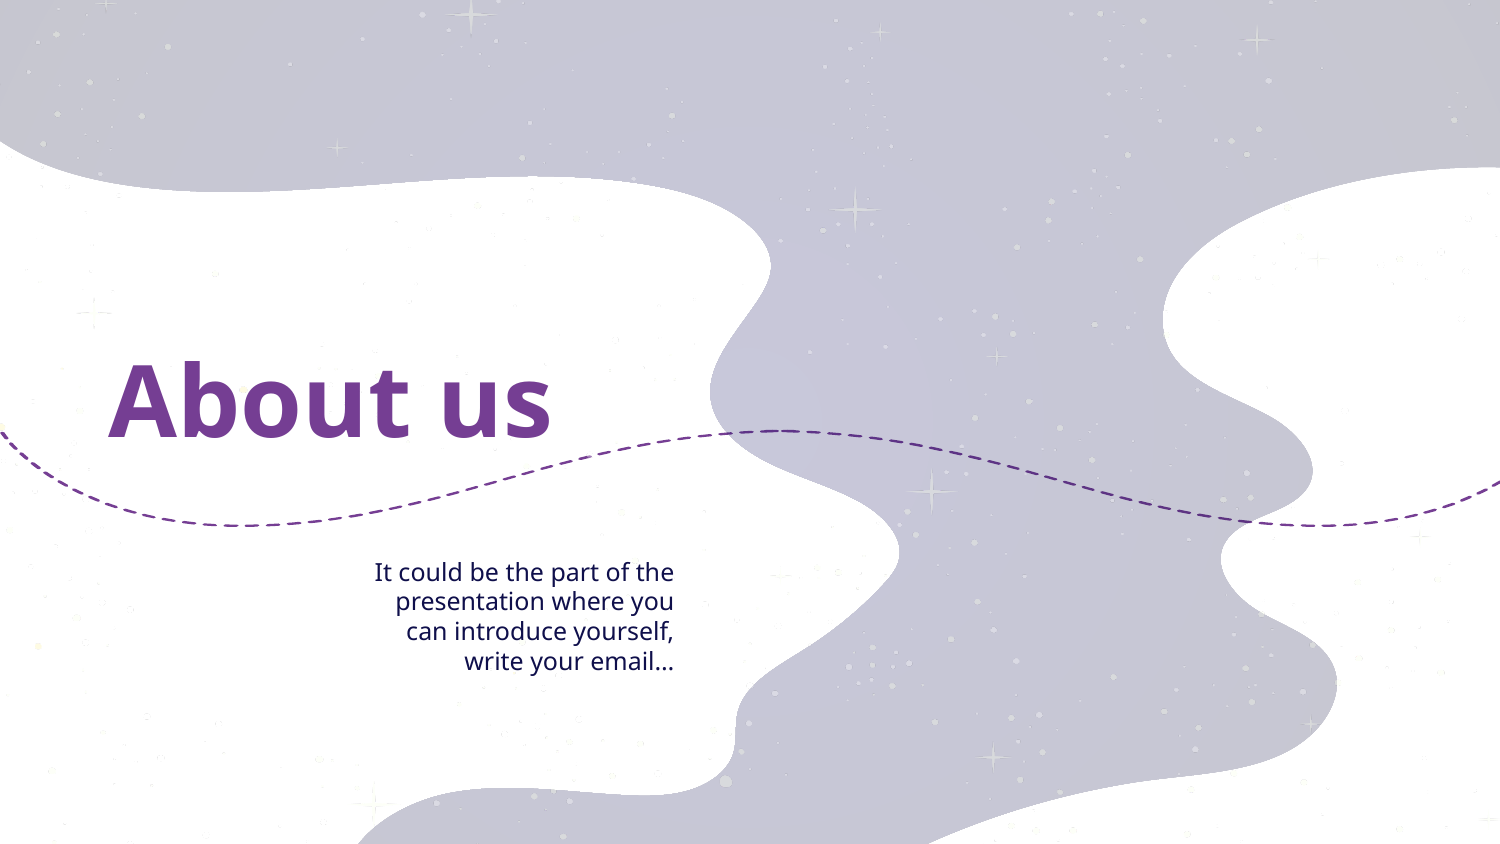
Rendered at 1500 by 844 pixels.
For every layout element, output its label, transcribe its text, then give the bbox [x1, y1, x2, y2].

title About us [93, 256, 852, 473]
subtitle It could be the part of the presentation where you can introduce yourself, write your email… [337, 541, 690, 666]
picture [0, 0, 1500, 844]
